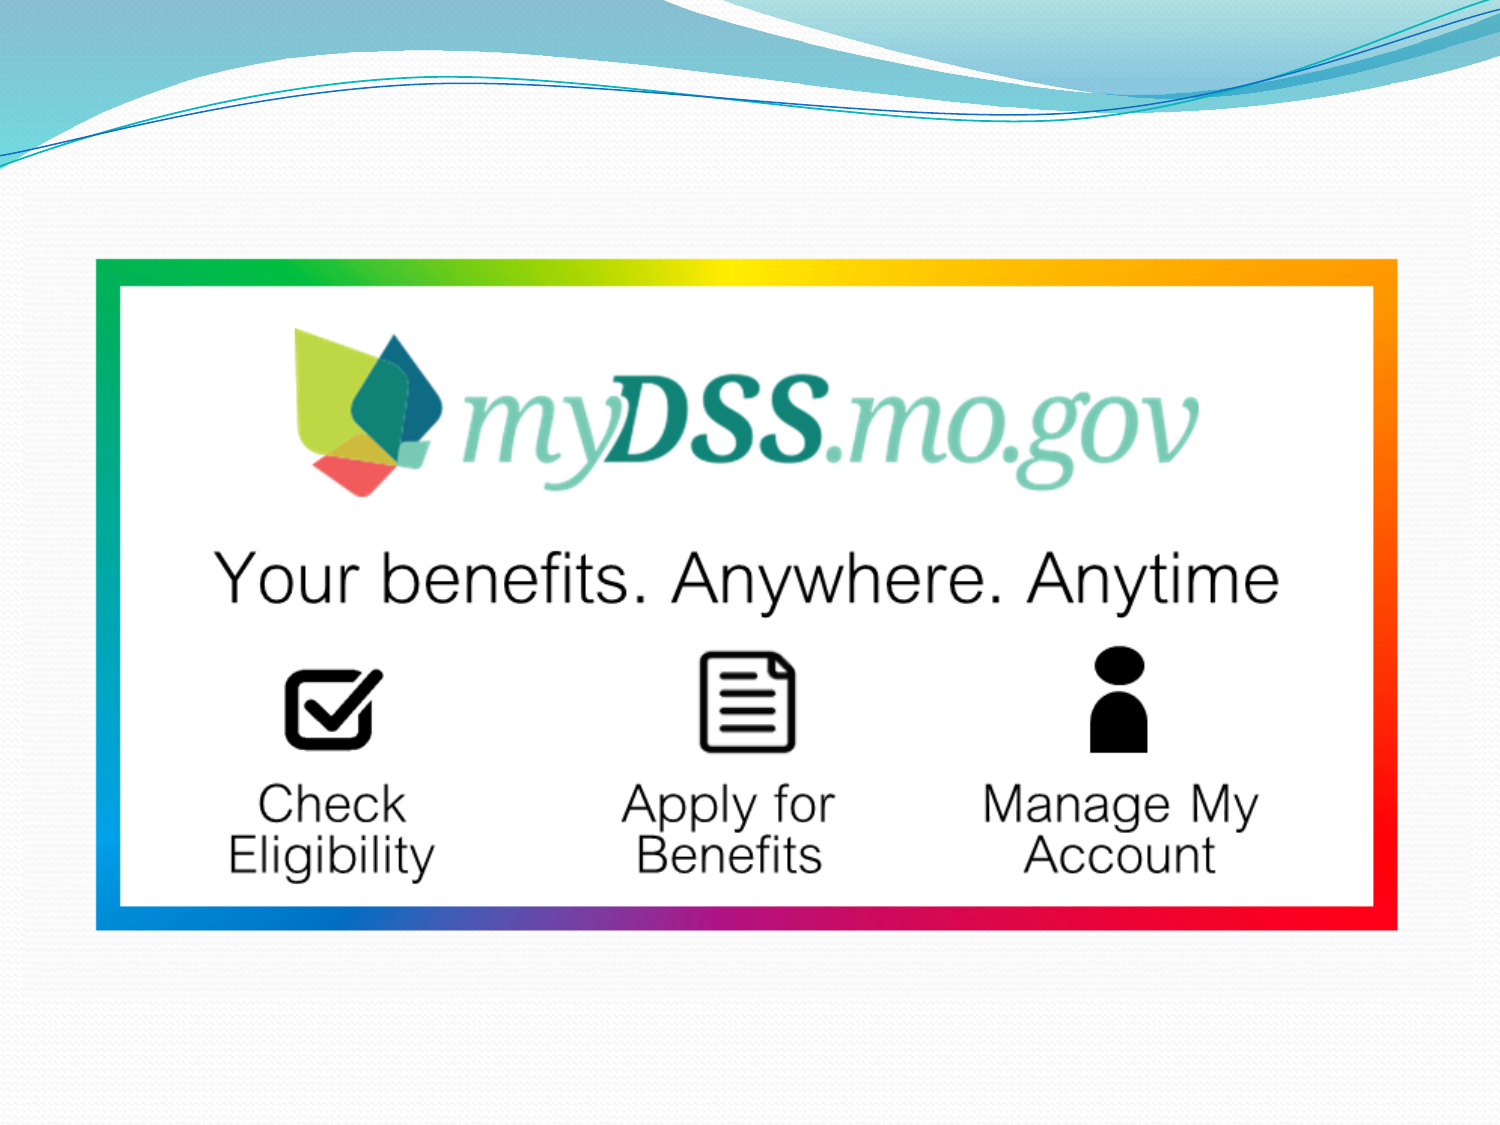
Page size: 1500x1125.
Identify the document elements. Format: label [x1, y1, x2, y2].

picture [24, 187, 1470, 1001]
